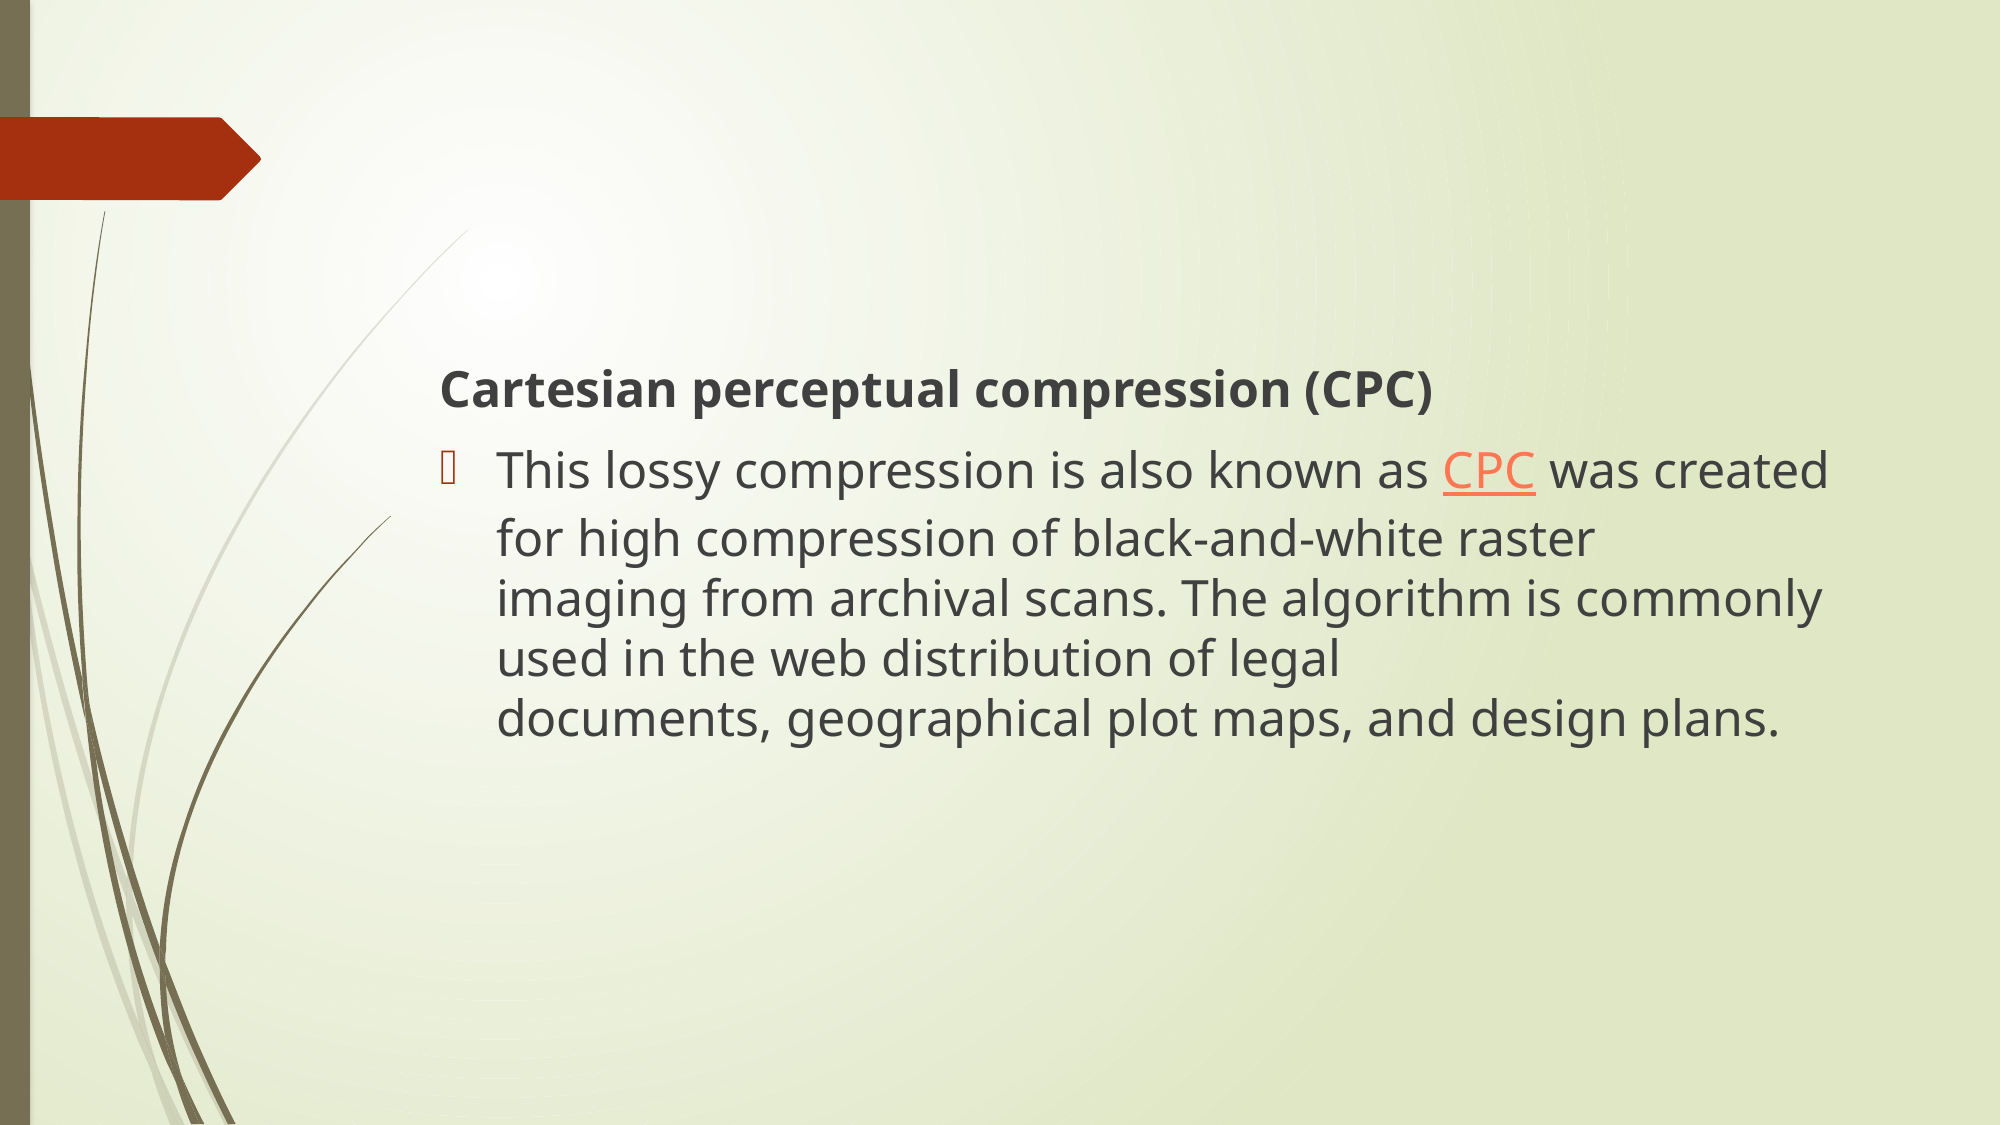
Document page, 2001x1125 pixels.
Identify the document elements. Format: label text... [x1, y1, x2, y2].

list Cartesian perceptual compression (CPC) This lossy compression is also known as CPC was created for high compression of black-and-white raster imaging from archival scans. The algorithm is commonly used in the web distribution of legal documents, geographical plot maps, and design plans. [424, 350, 1888, 970]
